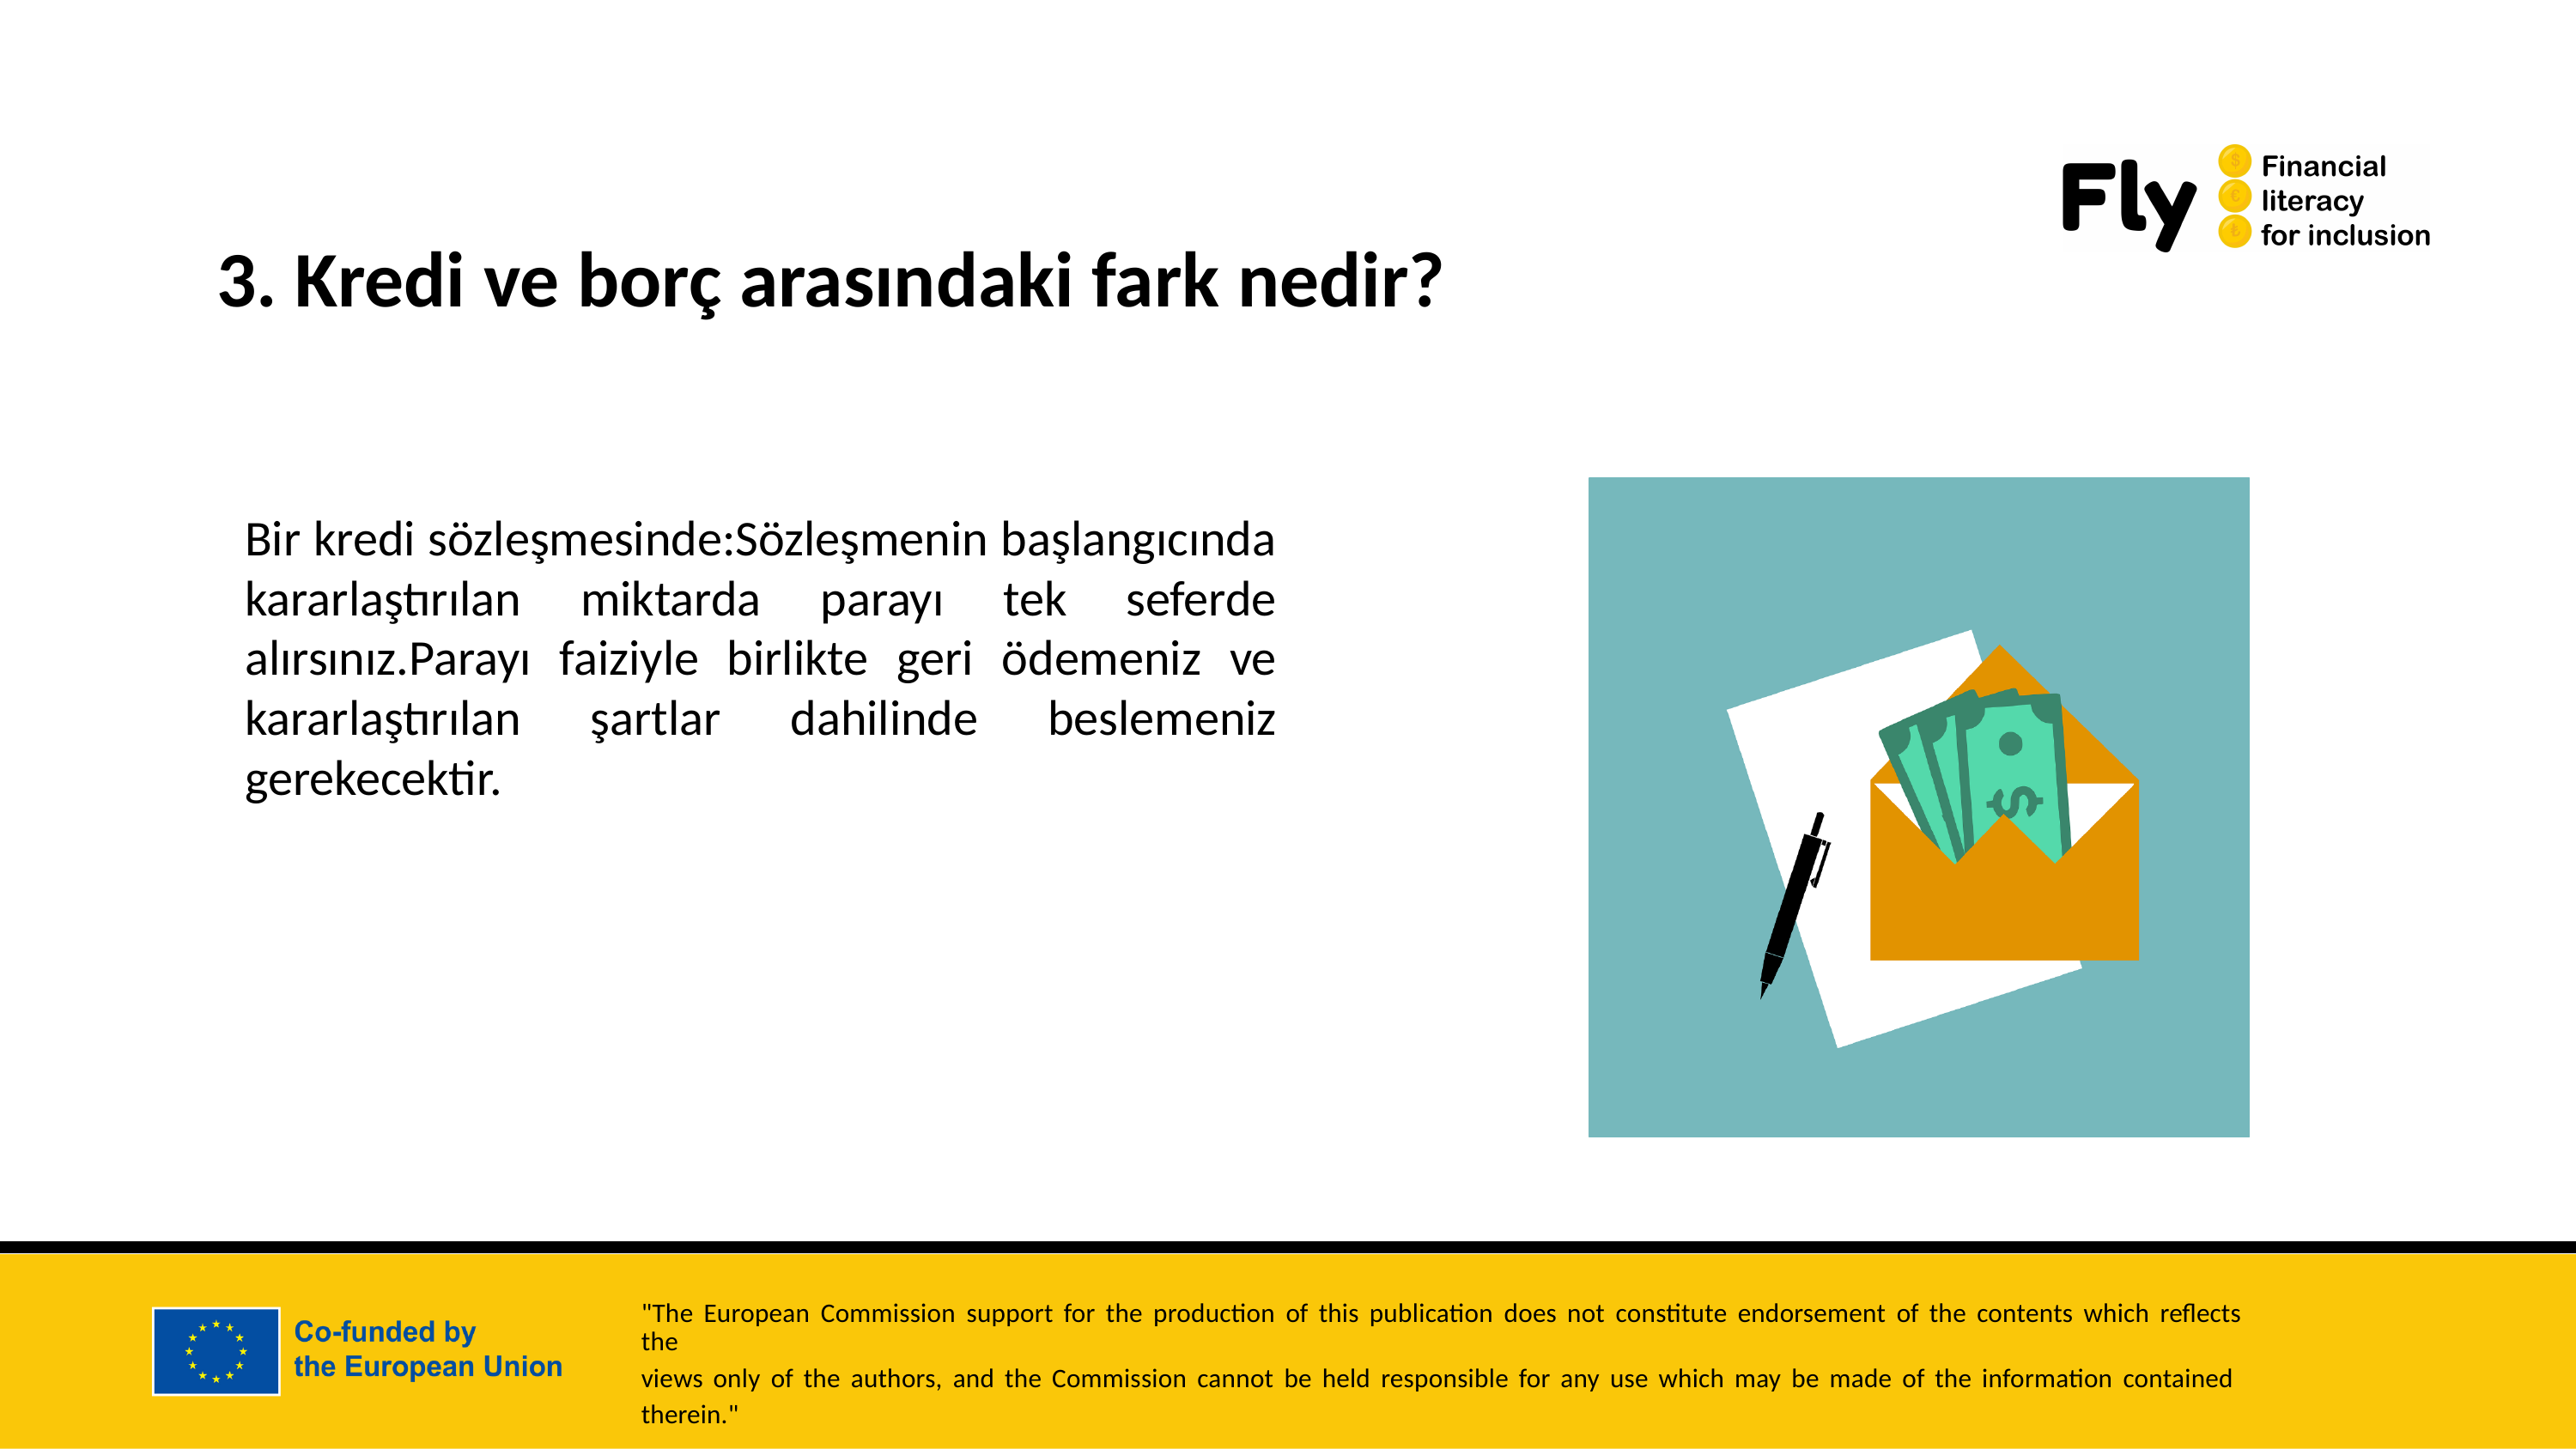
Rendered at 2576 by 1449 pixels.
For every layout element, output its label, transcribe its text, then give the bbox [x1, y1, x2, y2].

text_box Bir kredi sözleşmesinde:Sözleşmenin başlangıcında kararlaştırılan miktarda parayı tek seferde alırsınız.Parayı faiziyle birlikte geri ödemeniz ve kararlaştırılan şartlar dahilinde beslemeniz gerekecektir. [232, 499, 1290, 812]
picture [1588, 476, 2250, 1138]
picture [149, 1304, 593, 1399]
text_box 3. Kredi ve borç arasındaki fark nedir? [204, 221, 1868, 329]
picture [2063, 144, 2430, 252]
